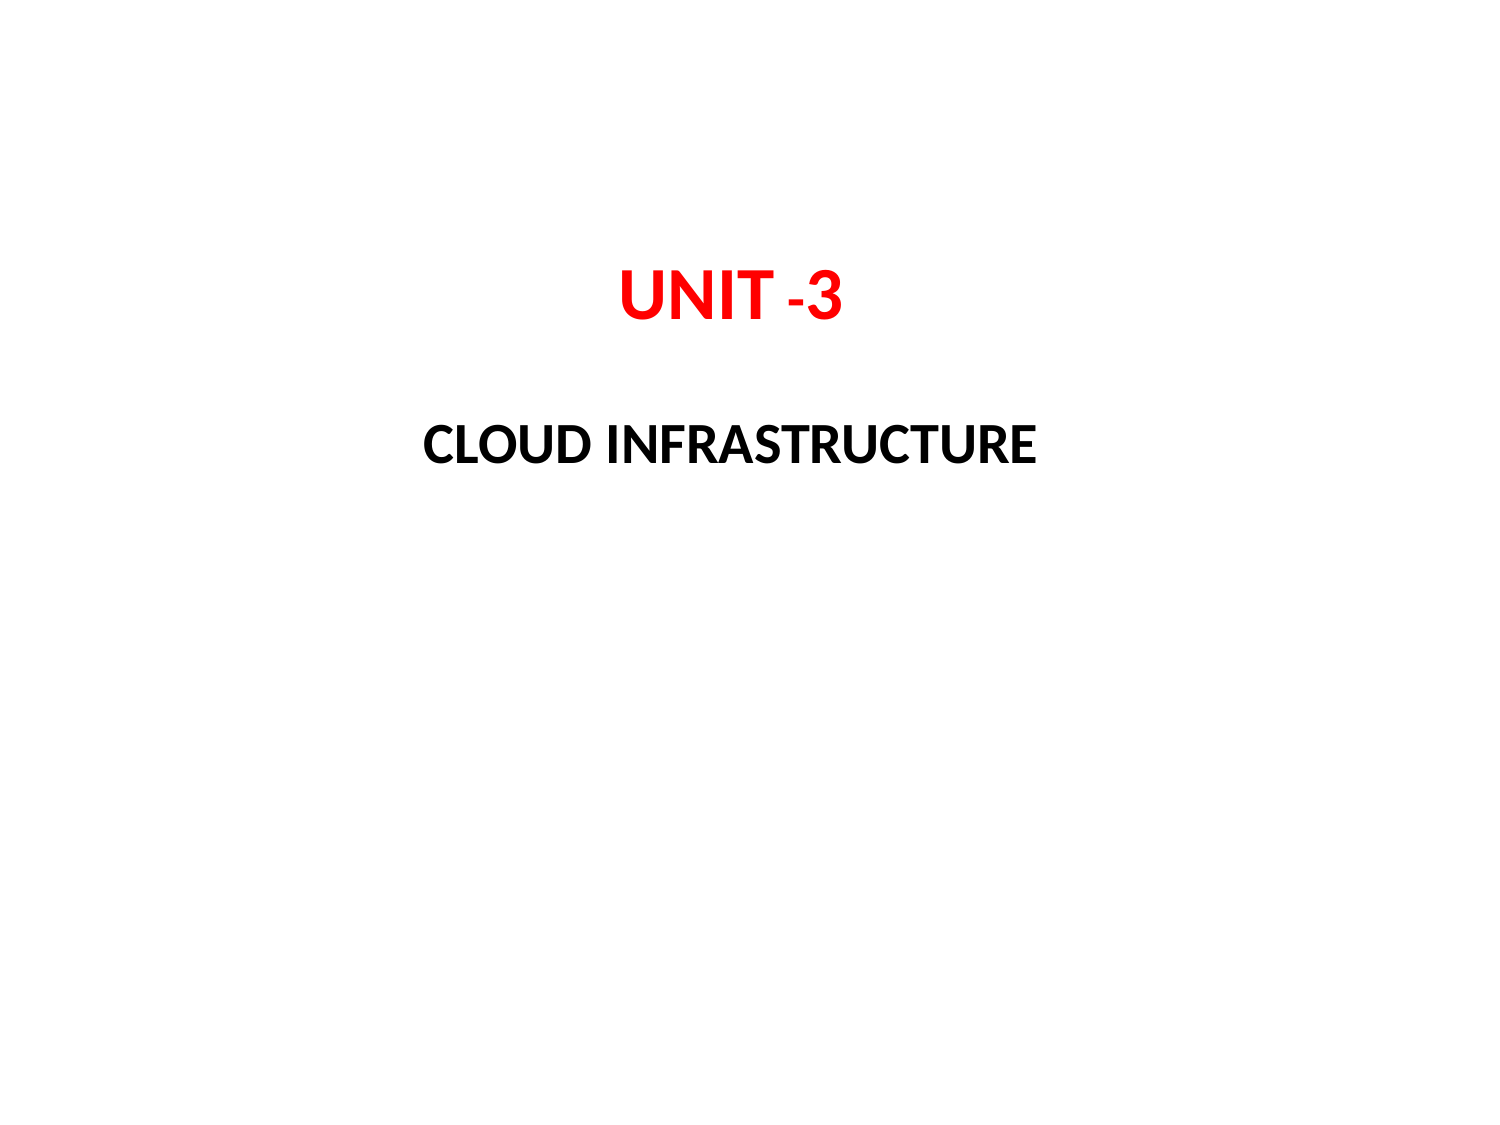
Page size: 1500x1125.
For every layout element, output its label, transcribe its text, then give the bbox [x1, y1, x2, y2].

text_box UNIT -3 CLOUD INFRASTRUCTURE [300, 237, 1163, 483]
